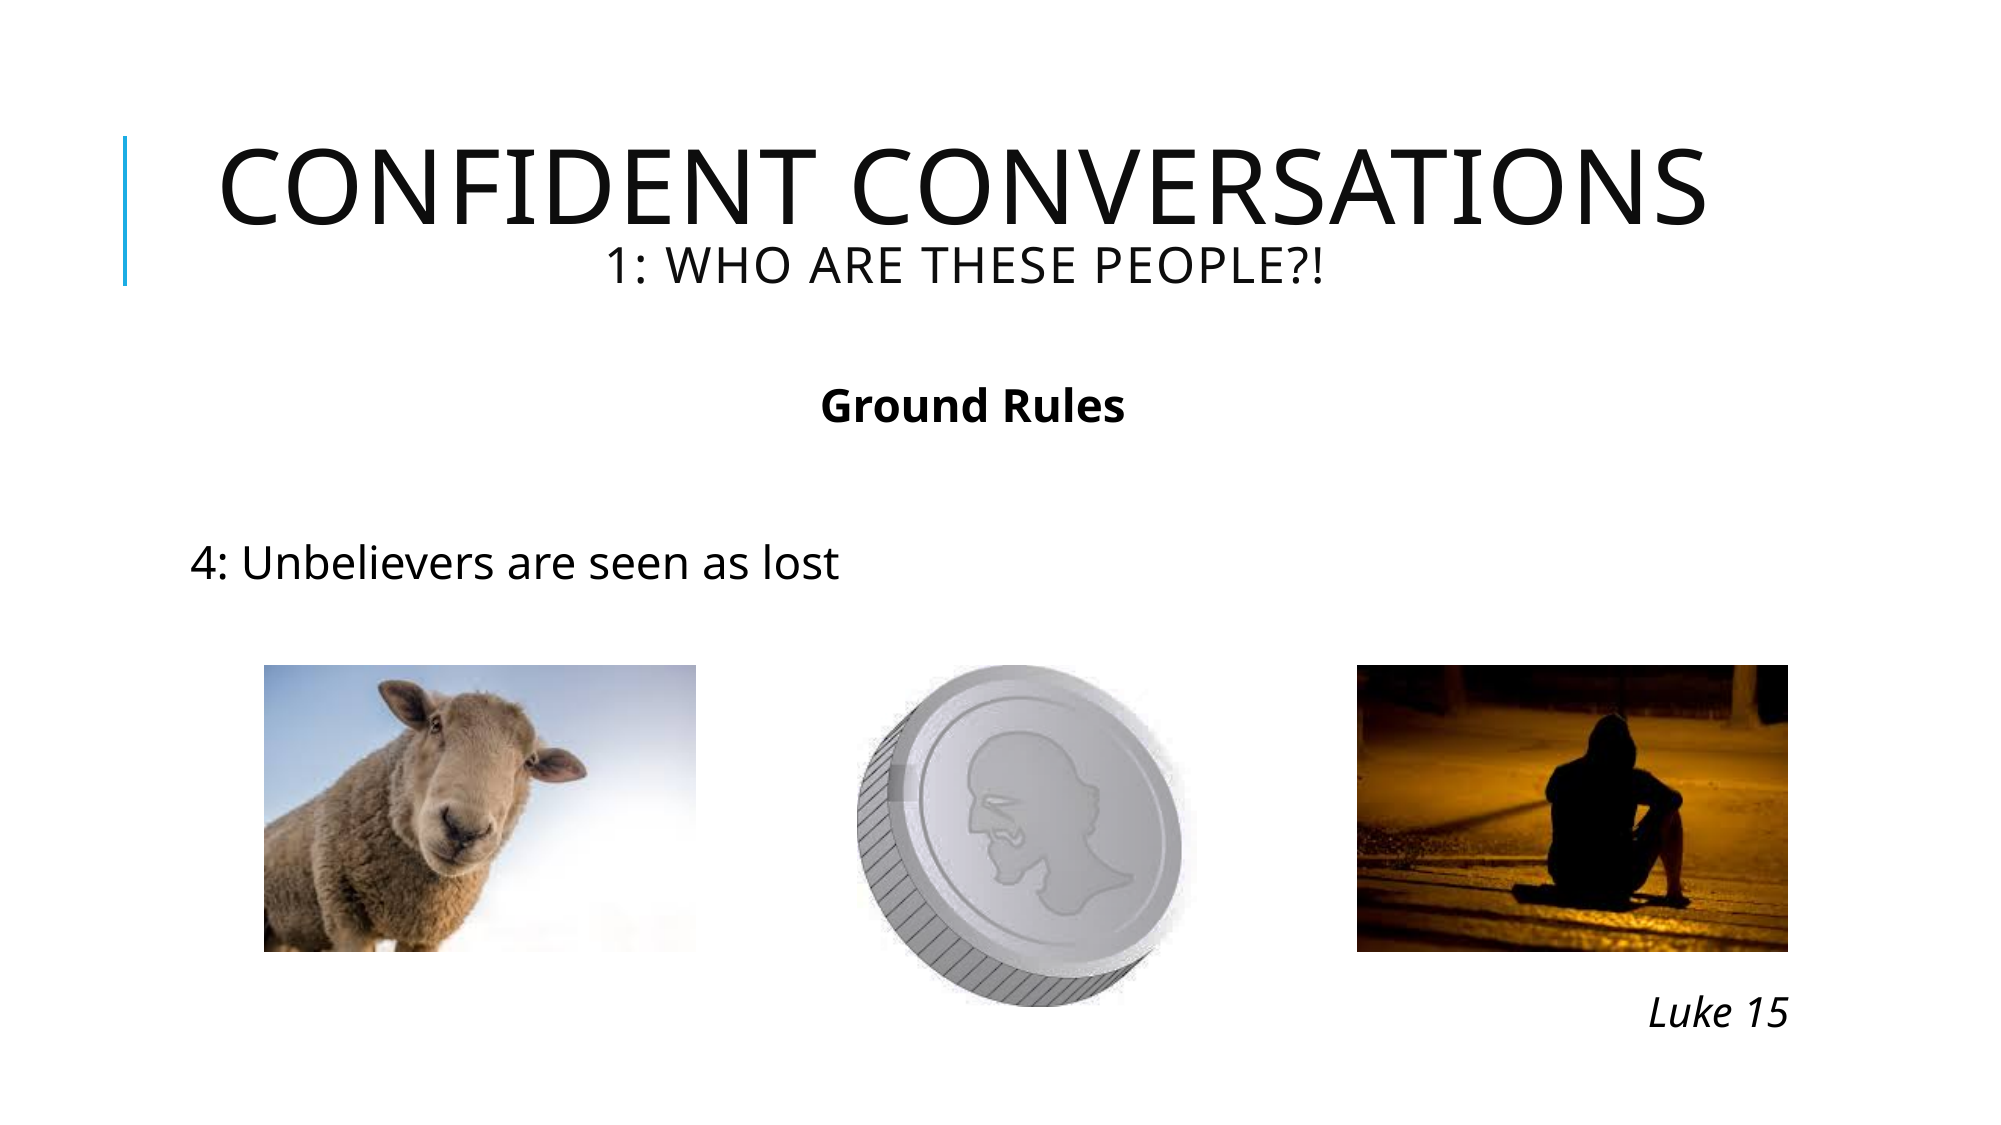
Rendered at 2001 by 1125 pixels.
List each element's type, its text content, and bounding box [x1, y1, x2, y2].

picture [856, 665, 1197, 1007]
text_box Luke 15 [1551, 978, 1886, 1043]
picture [264, 665, 696, 952]
list Ground Rules 4: Unbelievers are seen as lost [168, 375, 1763, 1035]
picture [1357, 665, 1788, 952]
title CONFIDENT CONVERSATIONS 1: Who are these people?! [168, 96, 1763, 342]
